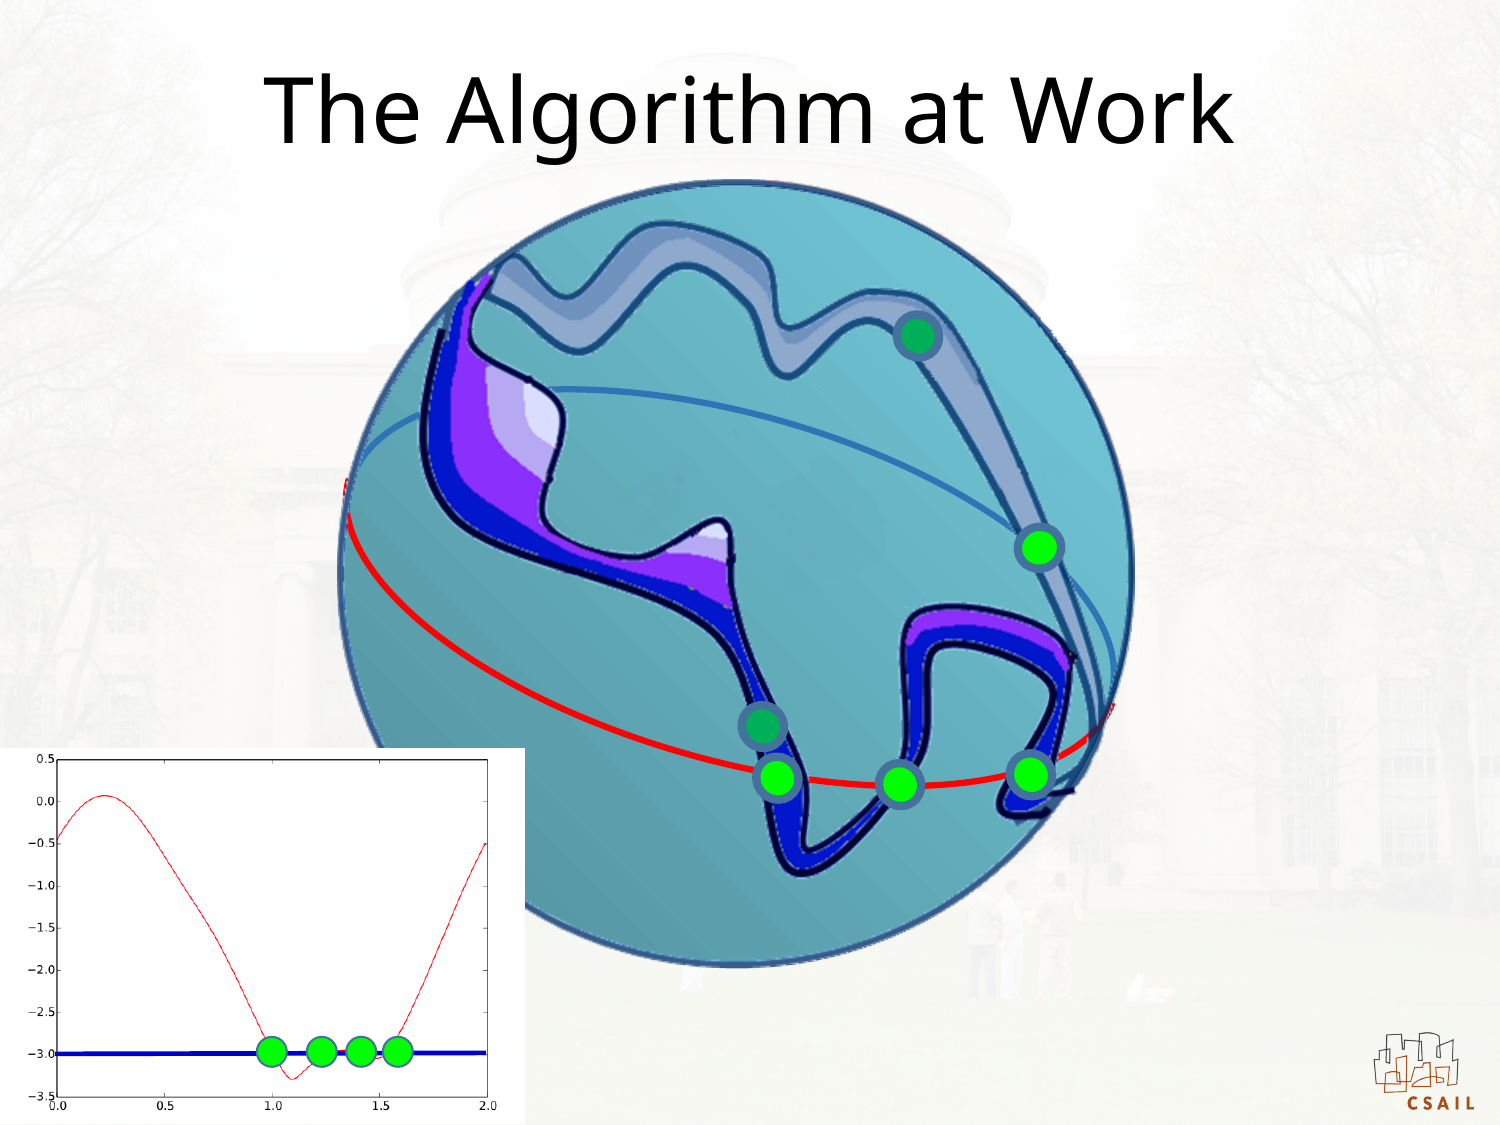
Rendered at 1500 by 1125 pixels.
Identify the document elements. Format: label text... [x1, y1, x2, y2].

picture [337, 179, 1135, 968]
picture [1373, 1032, 1474, 1110]
text_box The Algorithm at Work [74, 12, 1425, 200]
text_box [0, 748, 525, 1124]
